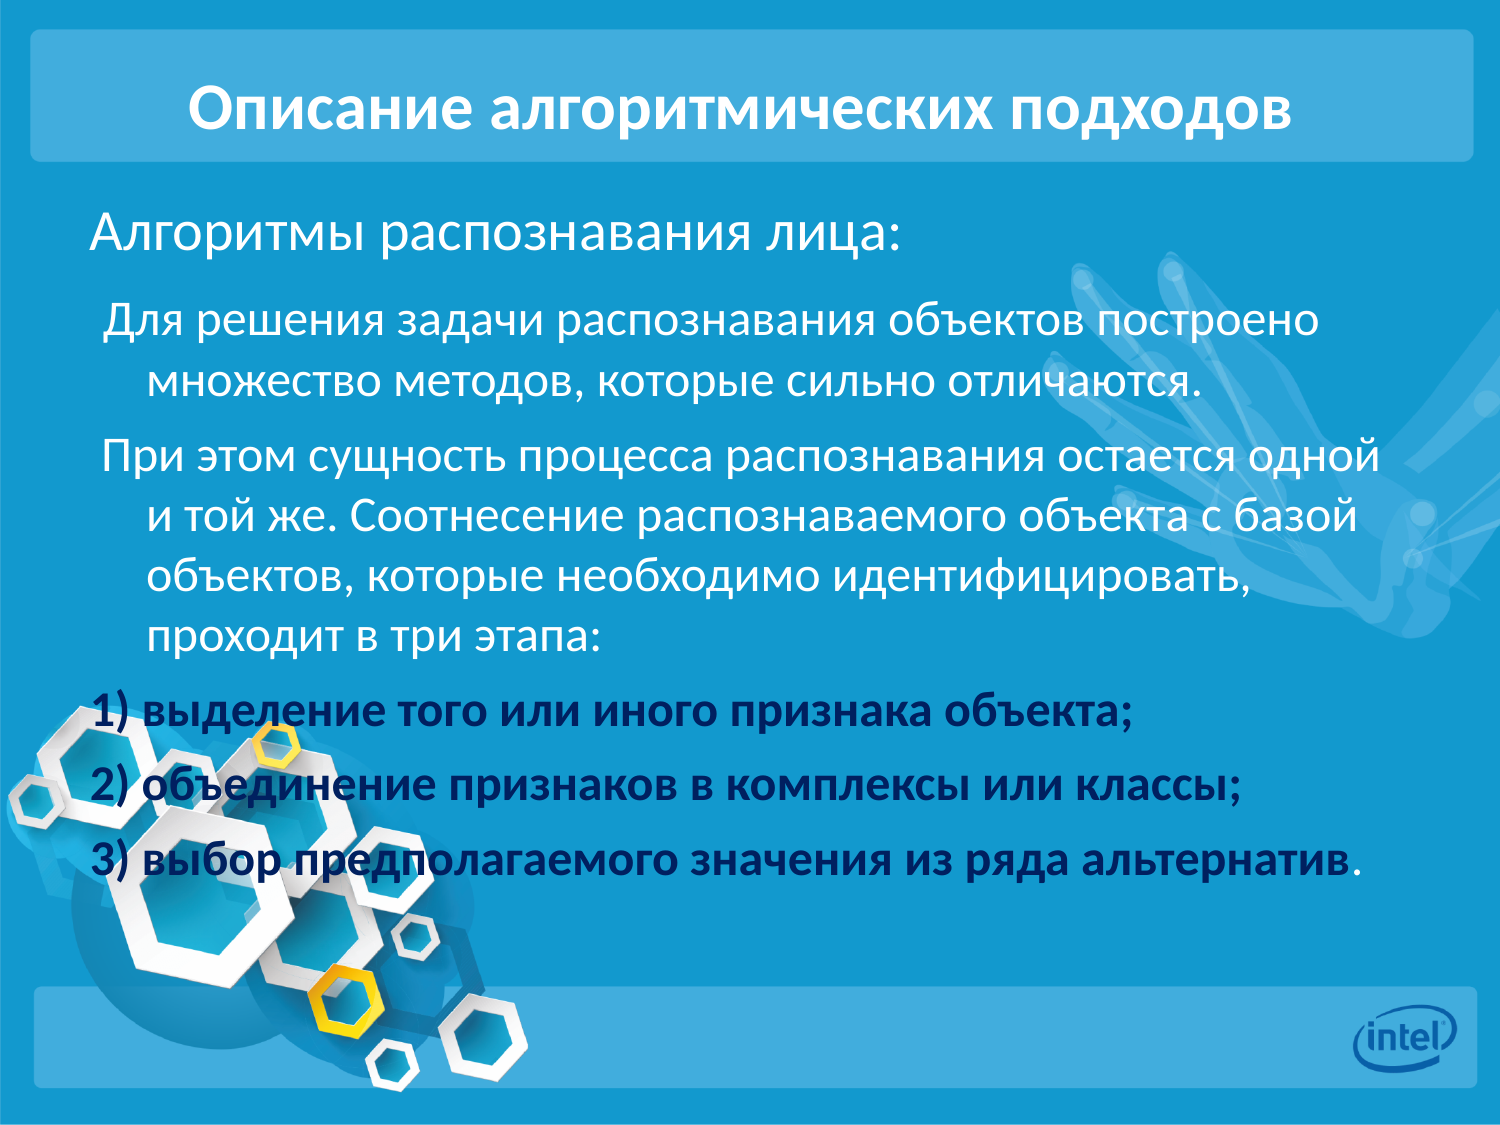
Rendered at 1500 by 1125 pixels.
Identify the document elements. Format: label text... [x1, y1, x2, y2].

title Описание алгоритмических подходов [75, 15, 1423, 184]
picture [0, 0, 1500, 1125]
list Алгоритмы распознавания лица: Для решения задачи распознавания объектов построено множество методов, которые сильно отличаются. При этом сущность процесса распознавания остается одной и той же. Соотнесение распознаваемого объекта с базой объектов, которые необходимо идентифицировать, проходит в три этапа: 1) выделение того или иного признака объекта; 2) объединение признаков в комплексы или классы; 3) выбор предполагаемого значения из ряда альтернатив. [75, 184, 1423, 1021]
